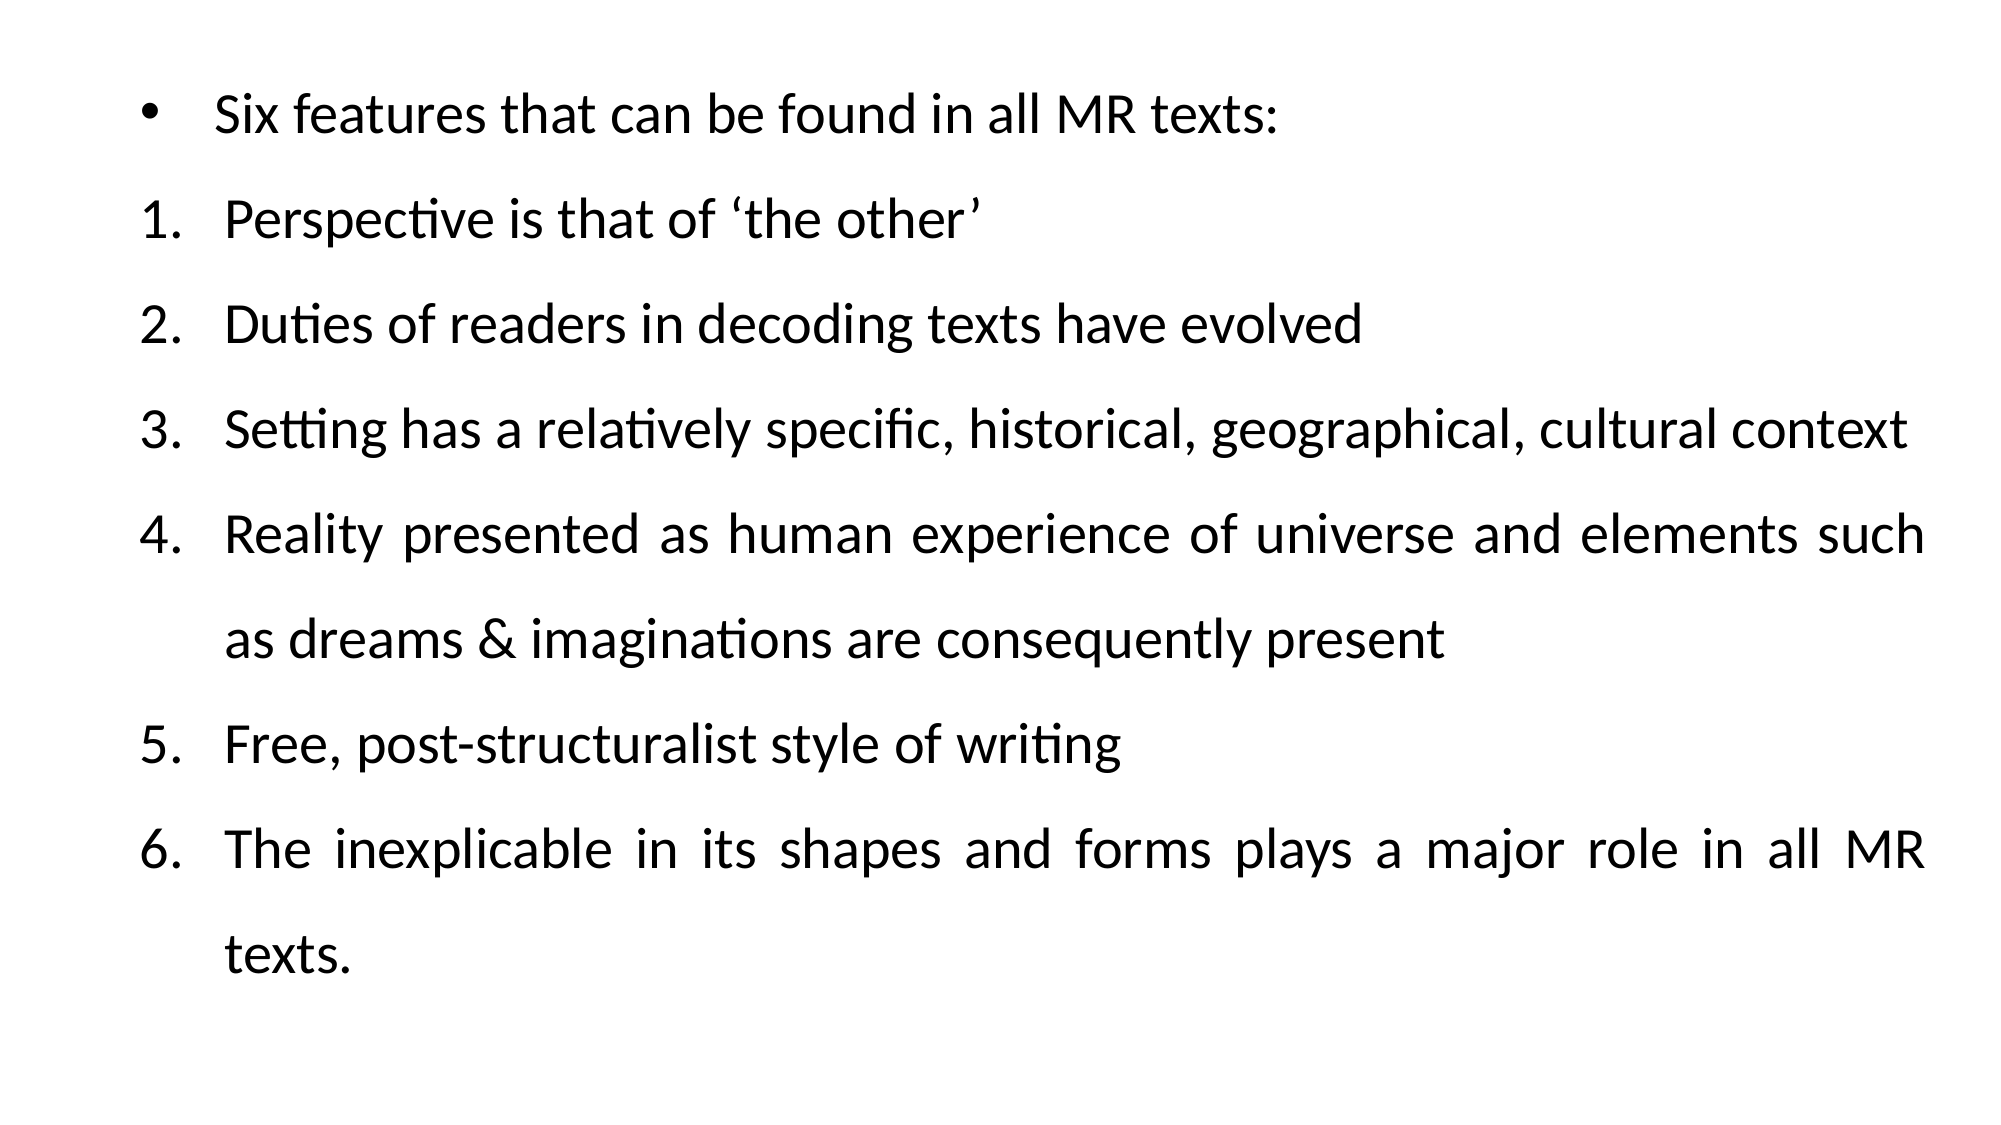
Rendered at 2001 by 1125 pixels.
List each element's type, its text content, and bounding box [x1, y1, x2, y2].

text_box Six features that can be found in all MR texts: Perspective is that of ‘the other’ Duties of readers in decoding texts have evolved Setting has a relatively specific, historical, geographical, cultural context Reality presented as human experience of universe and elements such as dreams & imaginations are consequently present Free, post-structuralist style of writing The inexplicable in its shapes and forms plays a major role in all MR texts. [124, 33, 1942, 993]
